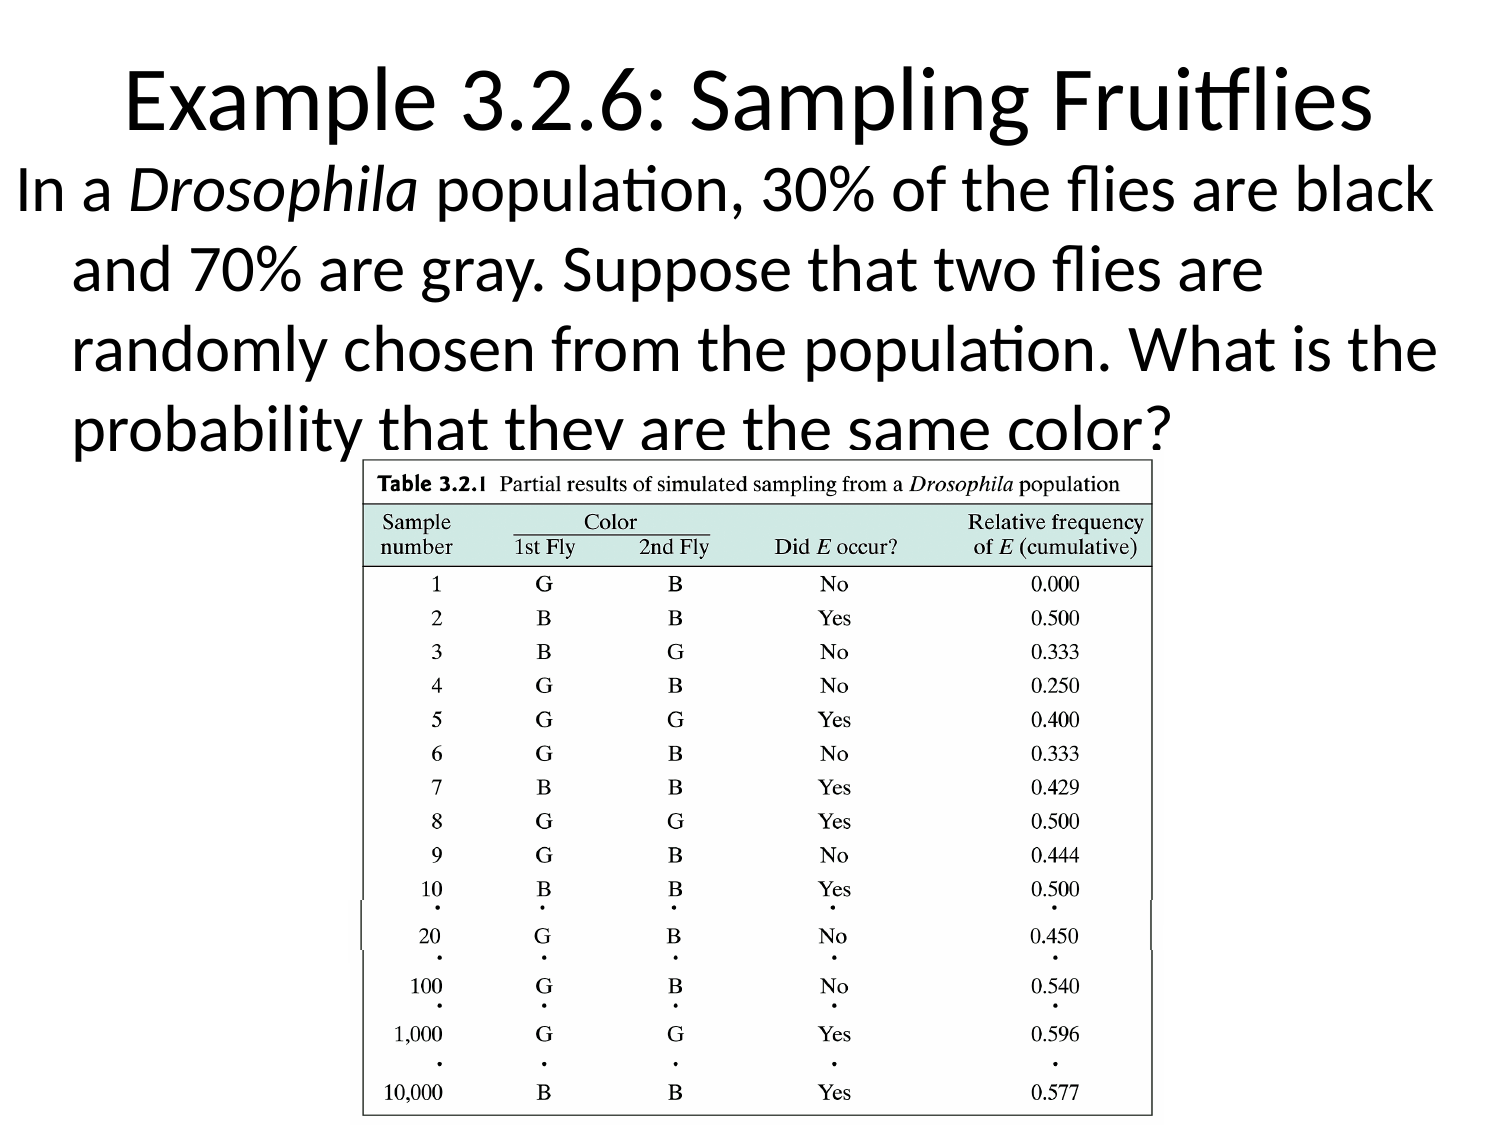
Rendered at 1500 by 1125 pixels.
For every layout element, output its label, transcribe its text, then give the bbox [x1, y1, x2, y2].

list In a Drosophila population, 30% of the flies are black and 70% are gray. Suppose that two flies are randomly chosen from the population. What is the probability that they are the same color? [0, 137, 1500, 880]
picture [348, 449, 1164, 1125]
title Example 3.2.6: Sampling Fruitflies [75, 0, 1425, 137]
